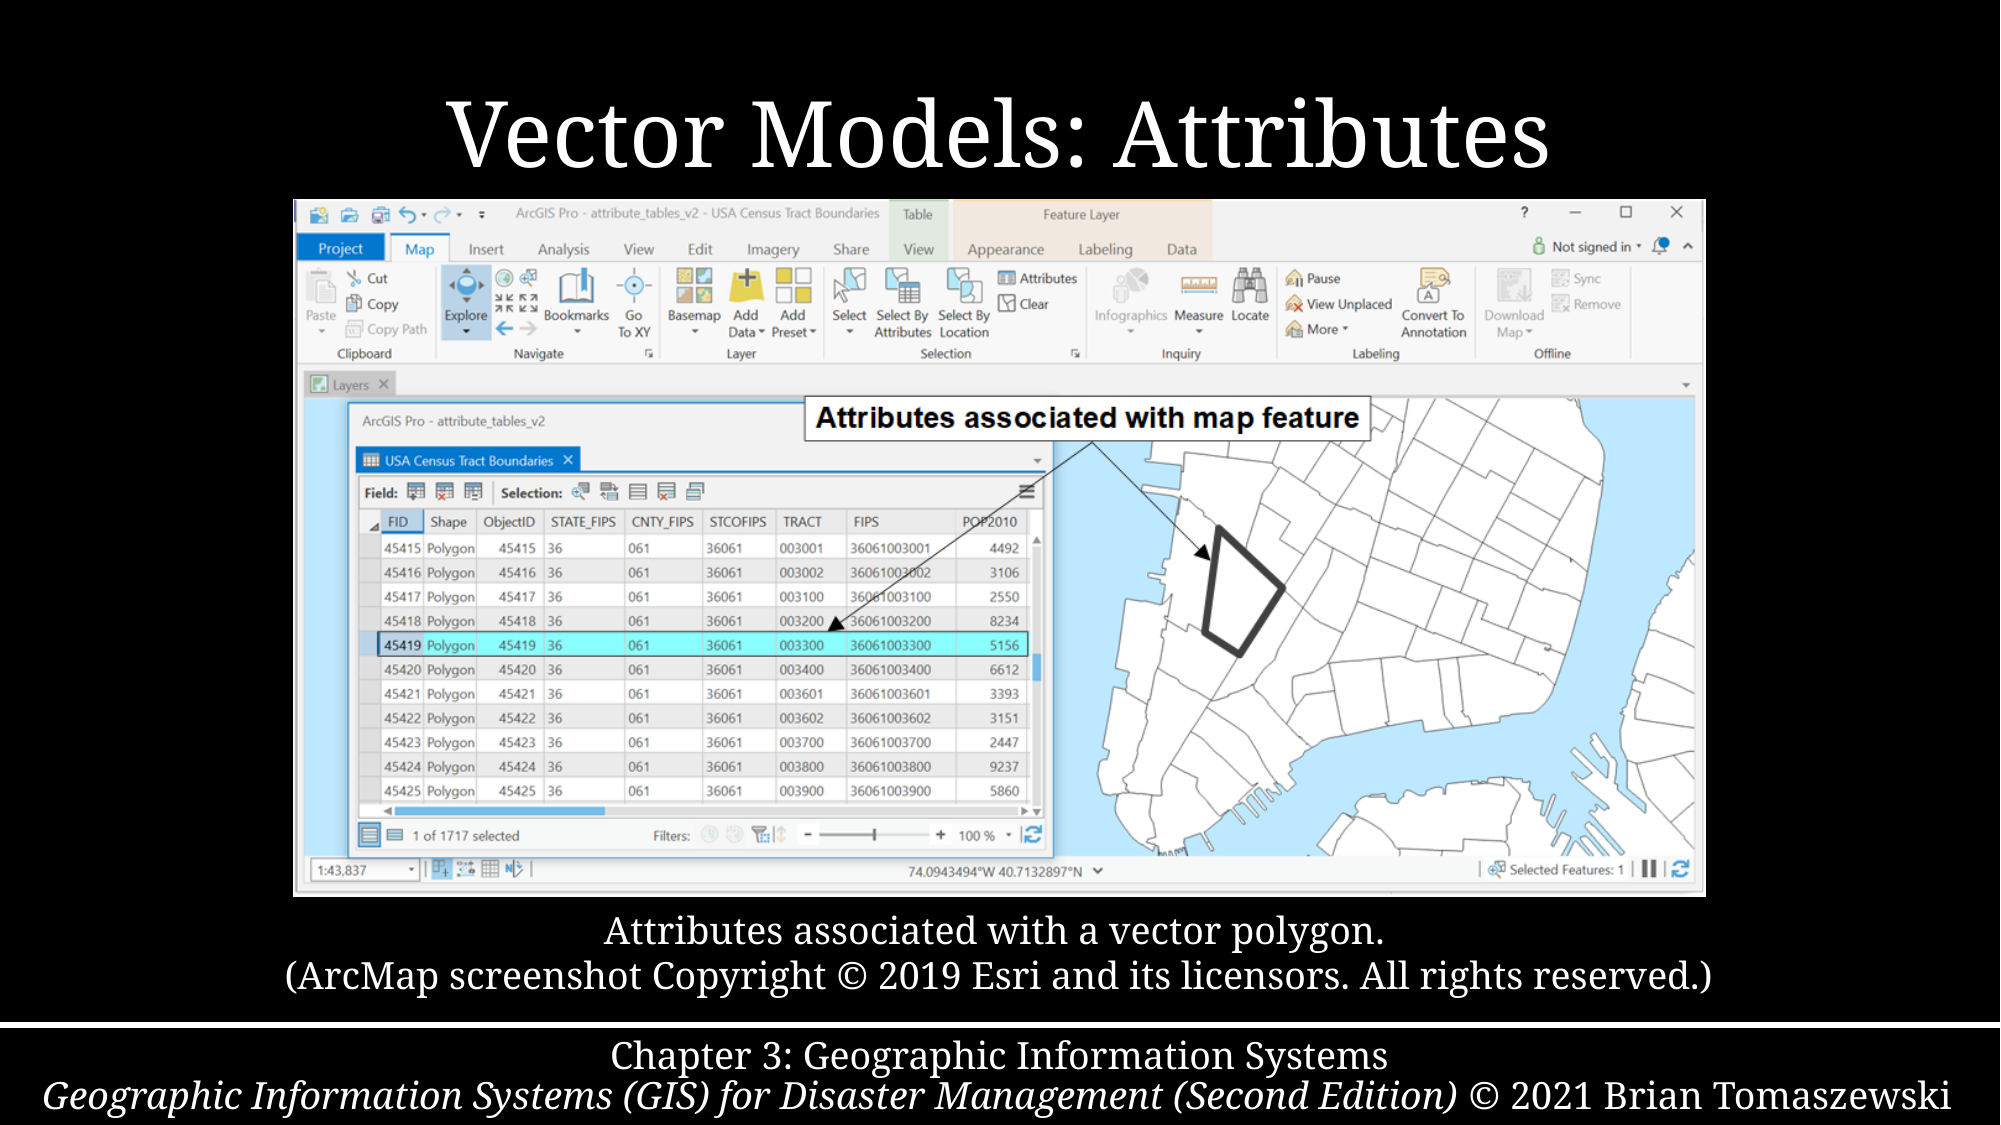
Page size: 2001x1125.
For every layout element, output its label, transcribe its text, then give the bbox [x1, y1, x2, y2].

picture [293, 199, 1707, 898]
text_box Attributes associated with a vector polygon. (ArcMap screenshot Copyright © 2019 Esri and its licensors. All rights reserved.) [0, 899, 2000, 1005]
title Vector Models: Attributes [0, 37, 2000, 225]
